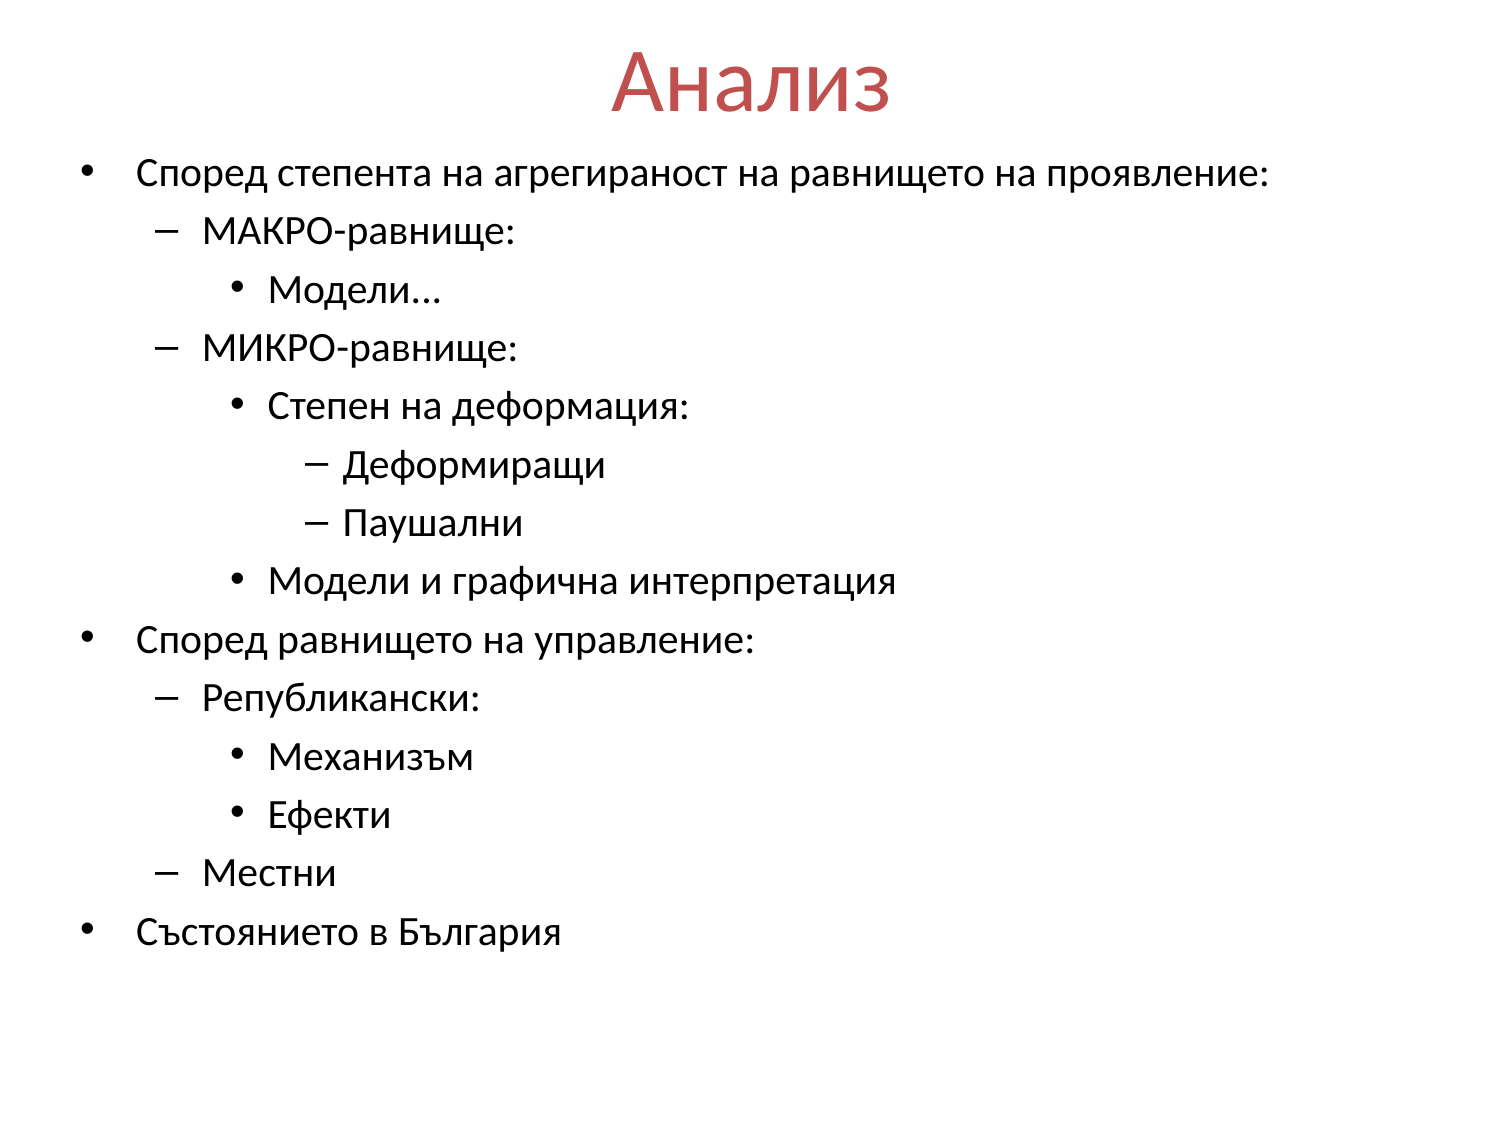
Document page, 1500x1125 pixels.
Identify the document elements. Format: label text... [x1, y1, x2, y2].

title Анализ [76, 0, 1427, 149]
list Според степента на агрегираност на равнището на проявление: МАКРО-равнище: Модели... МИКРО-равнище: Степен на деформация: Деформиращи Паушални Модели и графична интерпретация Според равнището на управление: Републикански: Механизъм Ефекти Местни Състоянието в България [64, 137, 1415, 1005]
